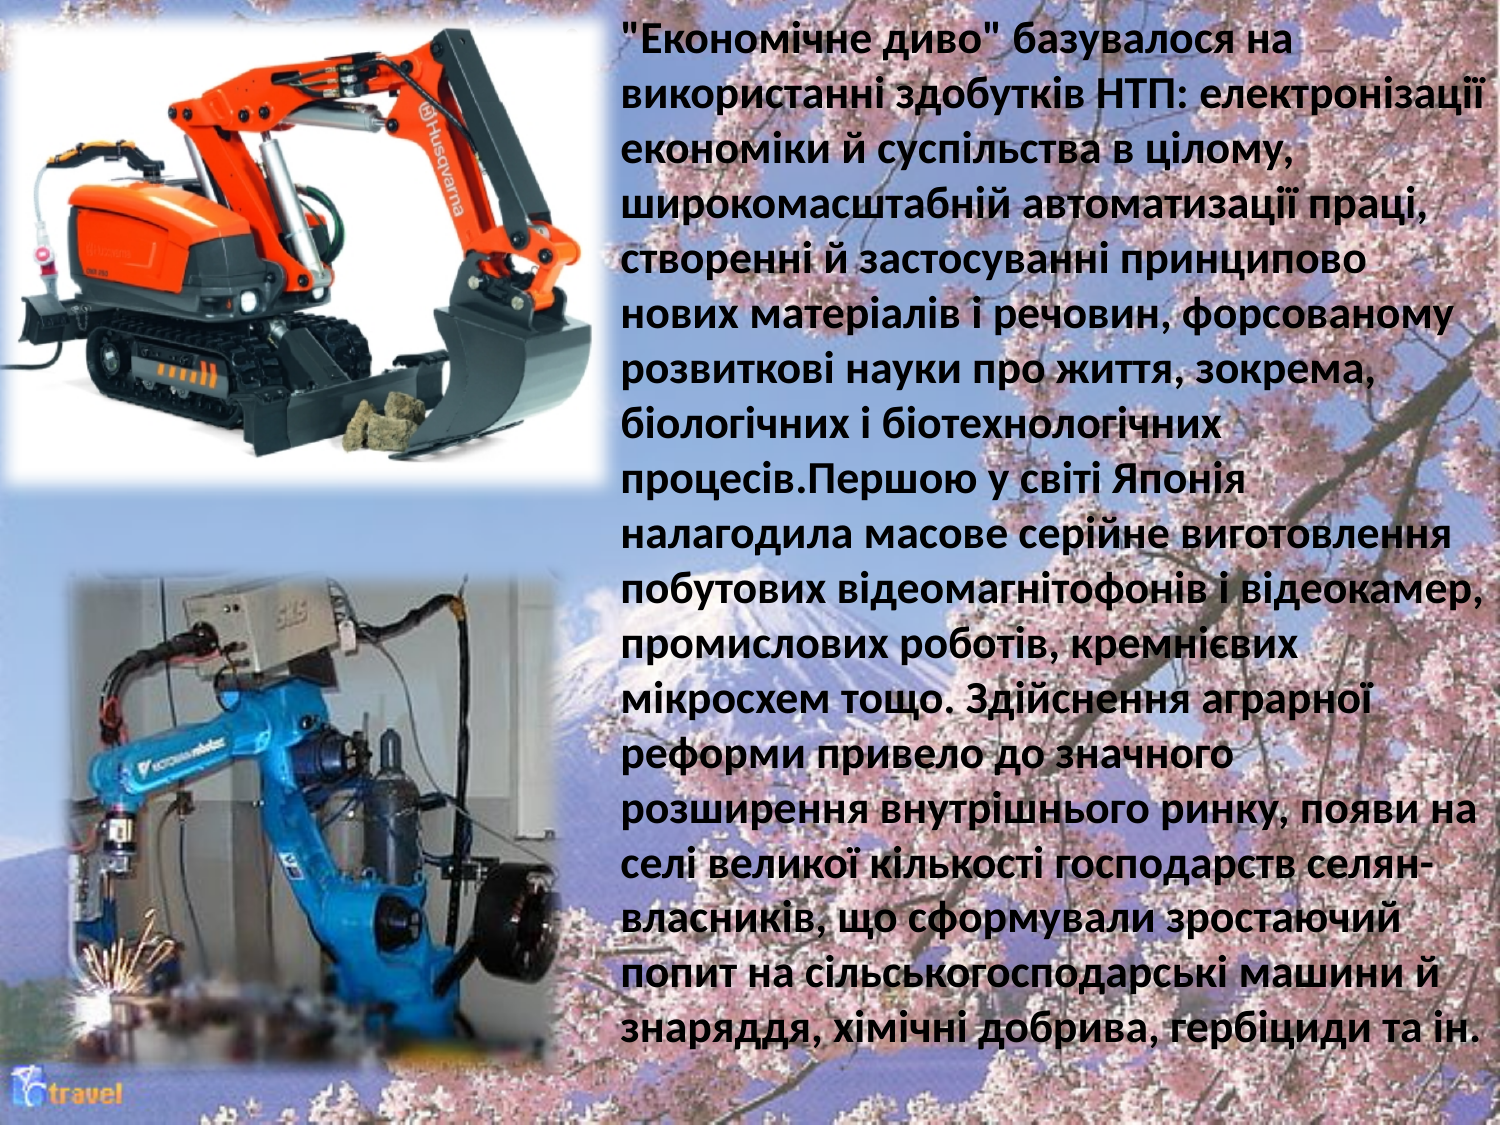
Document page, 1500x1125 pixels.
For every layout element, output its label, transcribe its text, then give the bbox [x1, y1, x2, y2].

picture [52, 562, 575, 1084]
picture [0, 0, 625, 504]
list "Економічне диво" базувалося на використанні здобутків НТП: електронізації економіки й суспільства в цілому, широкомасштабній автоматизації праці, створенні й застосуванні принципово нових матеріалів і речовин, форсованому розвиткові науки про життя, зокрема, біологічних і біотехнологічних процесів.Першою у світі Японія налагодила масове серійне виготовлення побутових відеомагнітофонів і відеокамер, промислових роботів, кремнієвих мікросхем тощо. Здійснення аграрної реформи привело до значного розширення внутрішнього ринку, появи на селі великої кількості господарств селян-власників, що сформували зростаючий попит на сільськогосподарські машини й знаряддя, хімічні добрива, гербіциди та ін. [549, 0, 1500, 1125]
